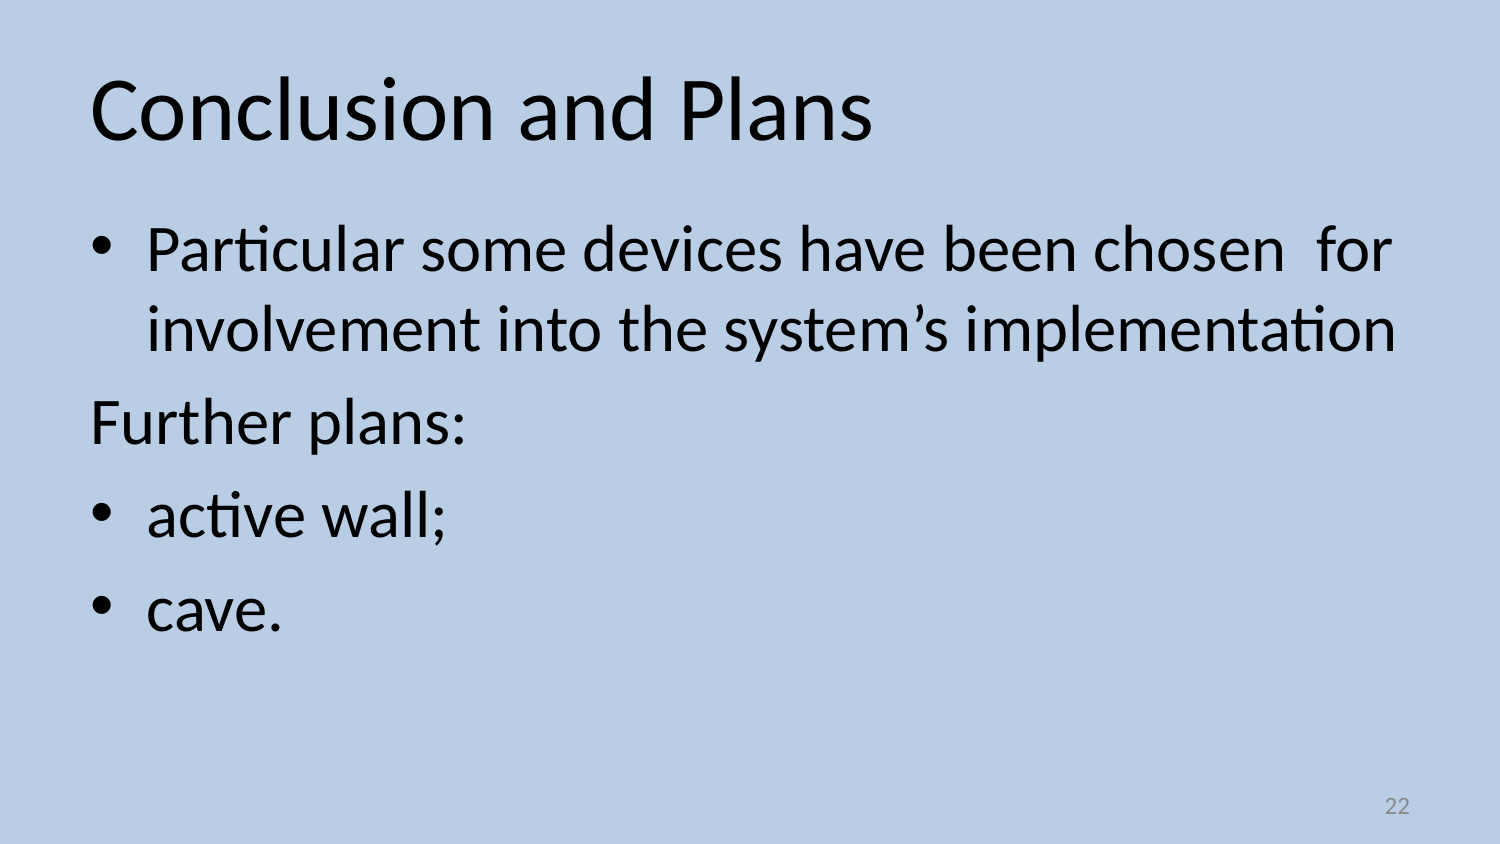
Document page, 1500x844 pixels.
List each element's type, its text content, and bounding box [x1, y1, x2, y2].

title Conclusion and Plans [75, 33, 1425, 175]
list Particular some devices have been chosen for involvement into the system’s implementation Further plans: active wall; cave. [75, 196, 1425, 754]
slide_number 22 [1074, 782, 1425, 827]
